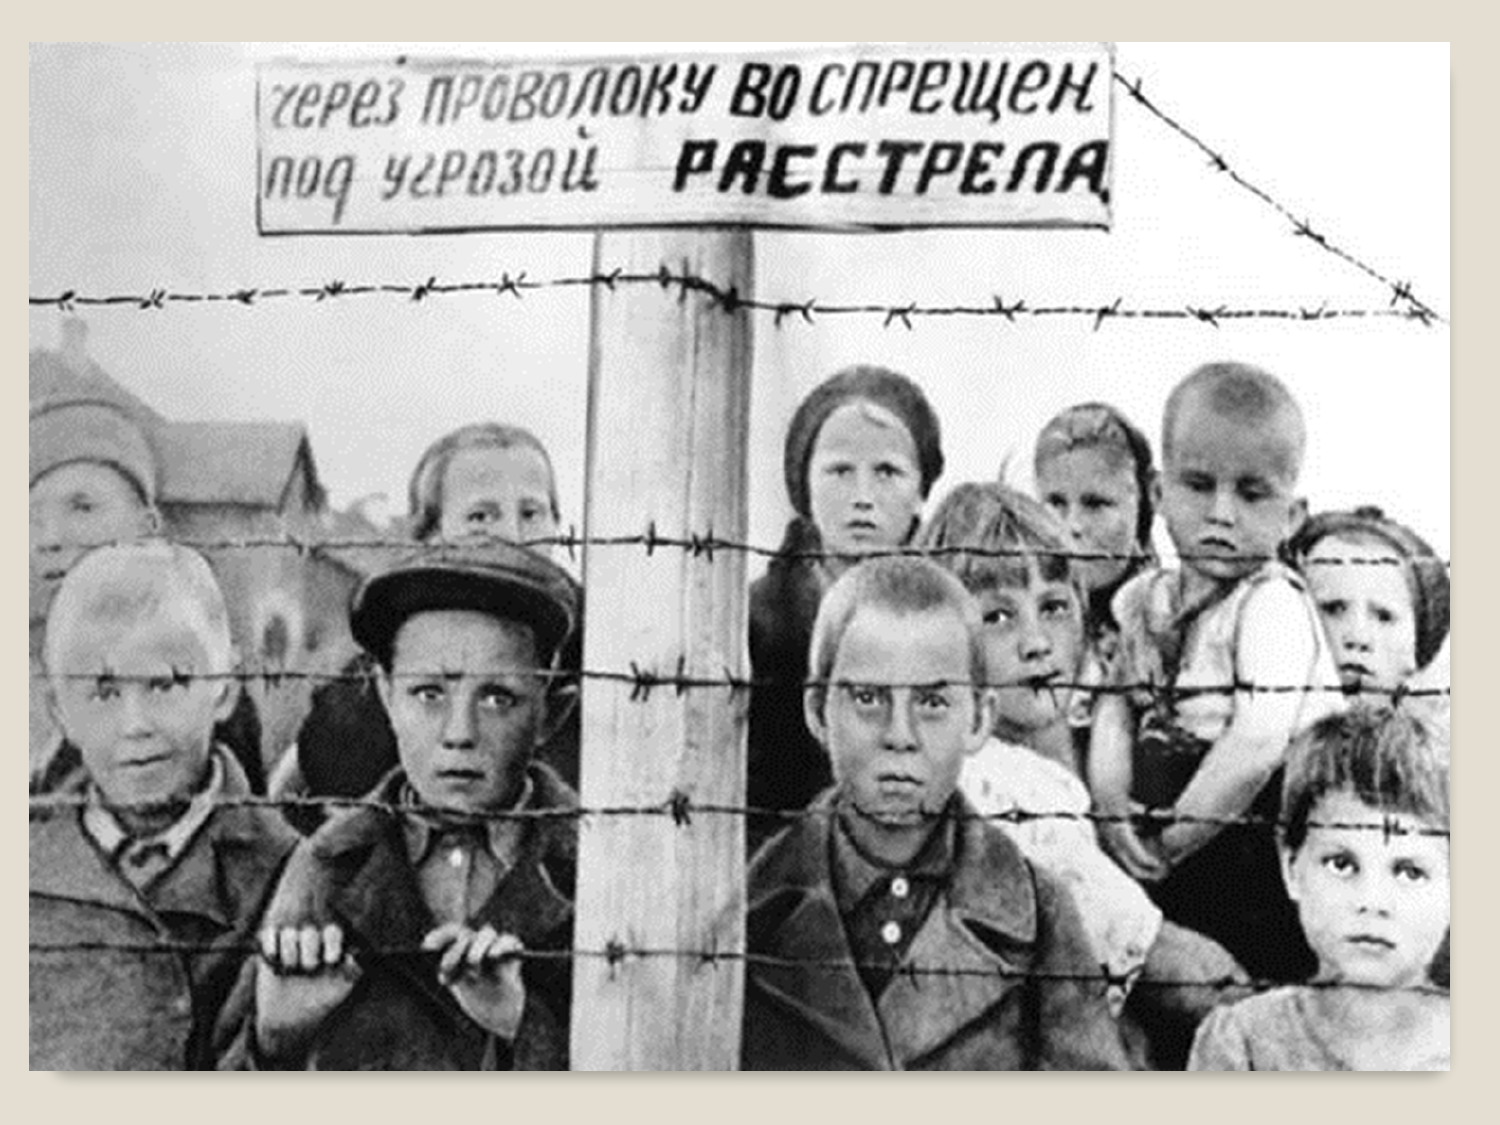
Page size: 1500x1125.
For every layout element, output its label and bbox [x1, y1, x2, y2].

list [29, 42, 1450, 1071]
